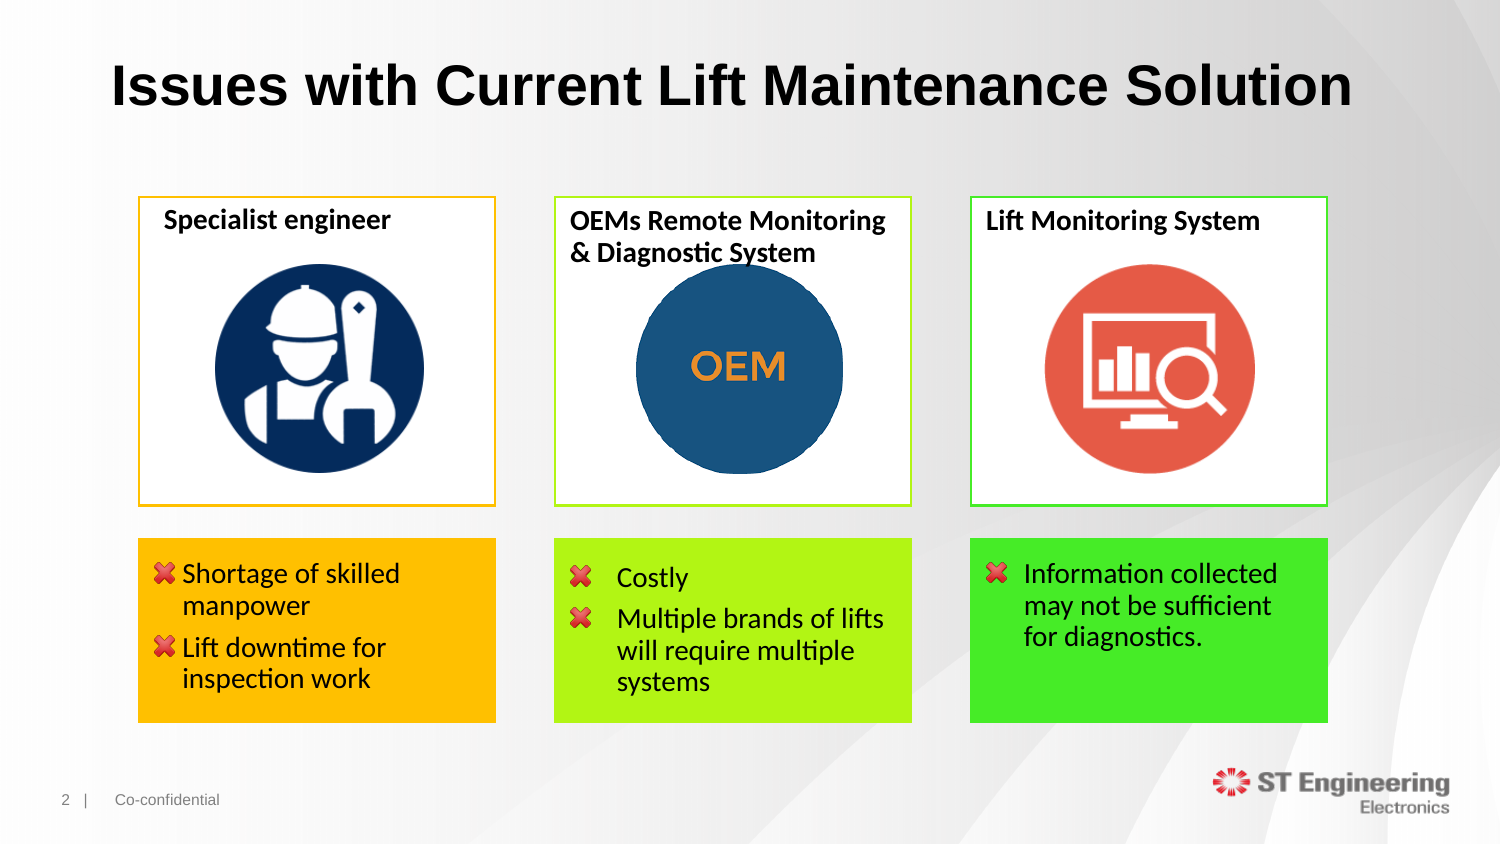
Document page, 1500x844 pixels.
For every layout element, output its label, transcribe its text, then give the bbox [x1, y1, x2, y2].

picture [0, 0, 1500, 844]
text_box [139, 197, 1328, 723]
title Issues with Current Lift Maintenance Solution [57, 48, 1410, 171]
